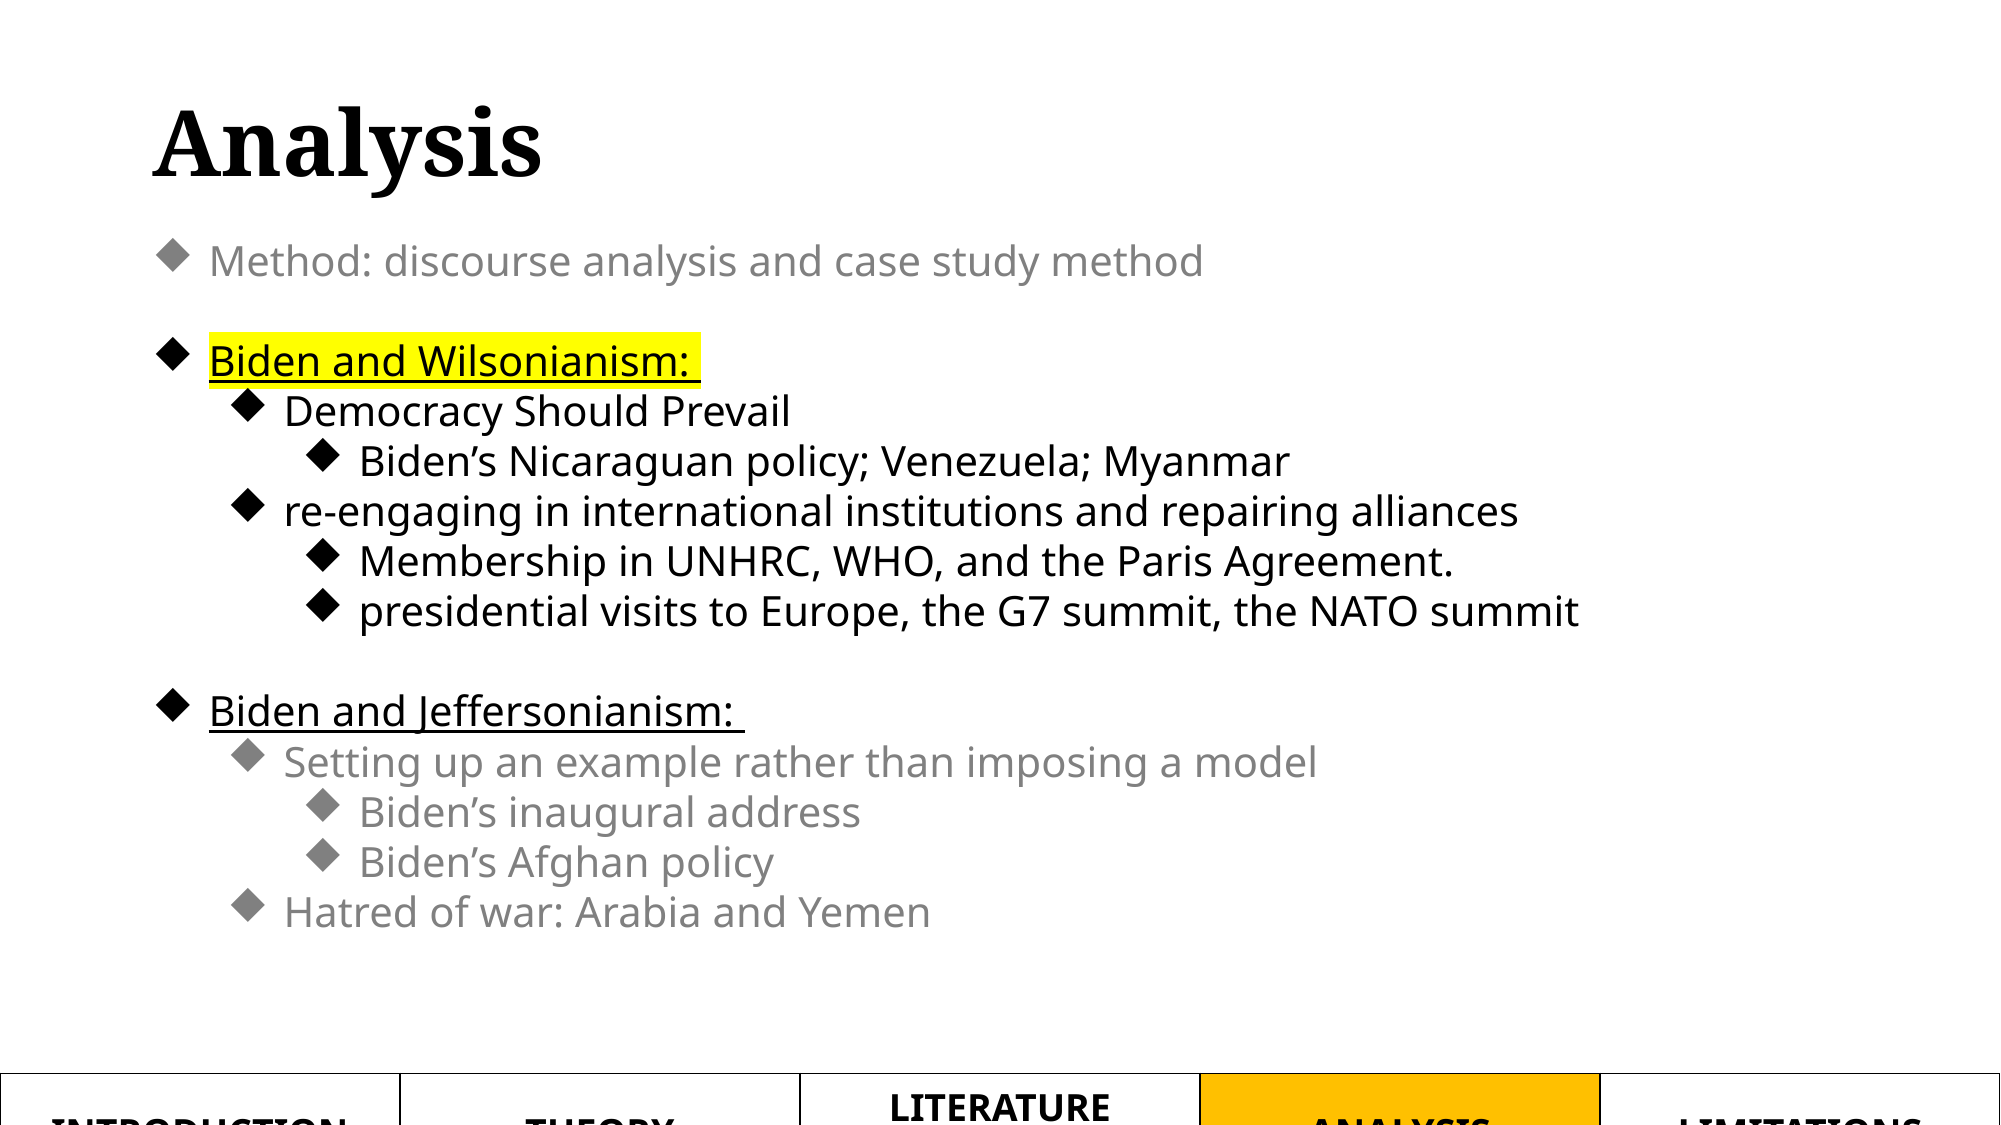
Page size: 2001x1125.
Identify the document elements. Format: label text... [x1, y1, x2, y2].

table_header THEORY [401, 1074, 799, 1125]
table_header INTRODUCTION [1, 1074, 399, 1125]
table_header LIMITATIONS [1601, 1074, 1999, 1125]
text_box Method: discourse analysis and case study method Biden and Wilsonianism: Democracy Should Prevail Biden’s Nicaraguan policy; Venezuela; Myanmar re-engaging in international institutions and repairing alliances Membership in UNHRC, WHO, and the Paris Agreement. presidential visits to Europe, the G7 summit, the NATO summit Biden and Jeffersonianism: Setting up an example rather than imposing a model Biden’s inaugural address Biden’s Afghan policy Hatred of war: Arabia and Yemen [137, 227, 1938, 943]
title Analysis [137, 38, 1863, 227]
table_header LITERATURE REVIEW [801, 1074, 1199, 1125]
table_header ANALYSIS [1201, 1074, 1599, 1125]
